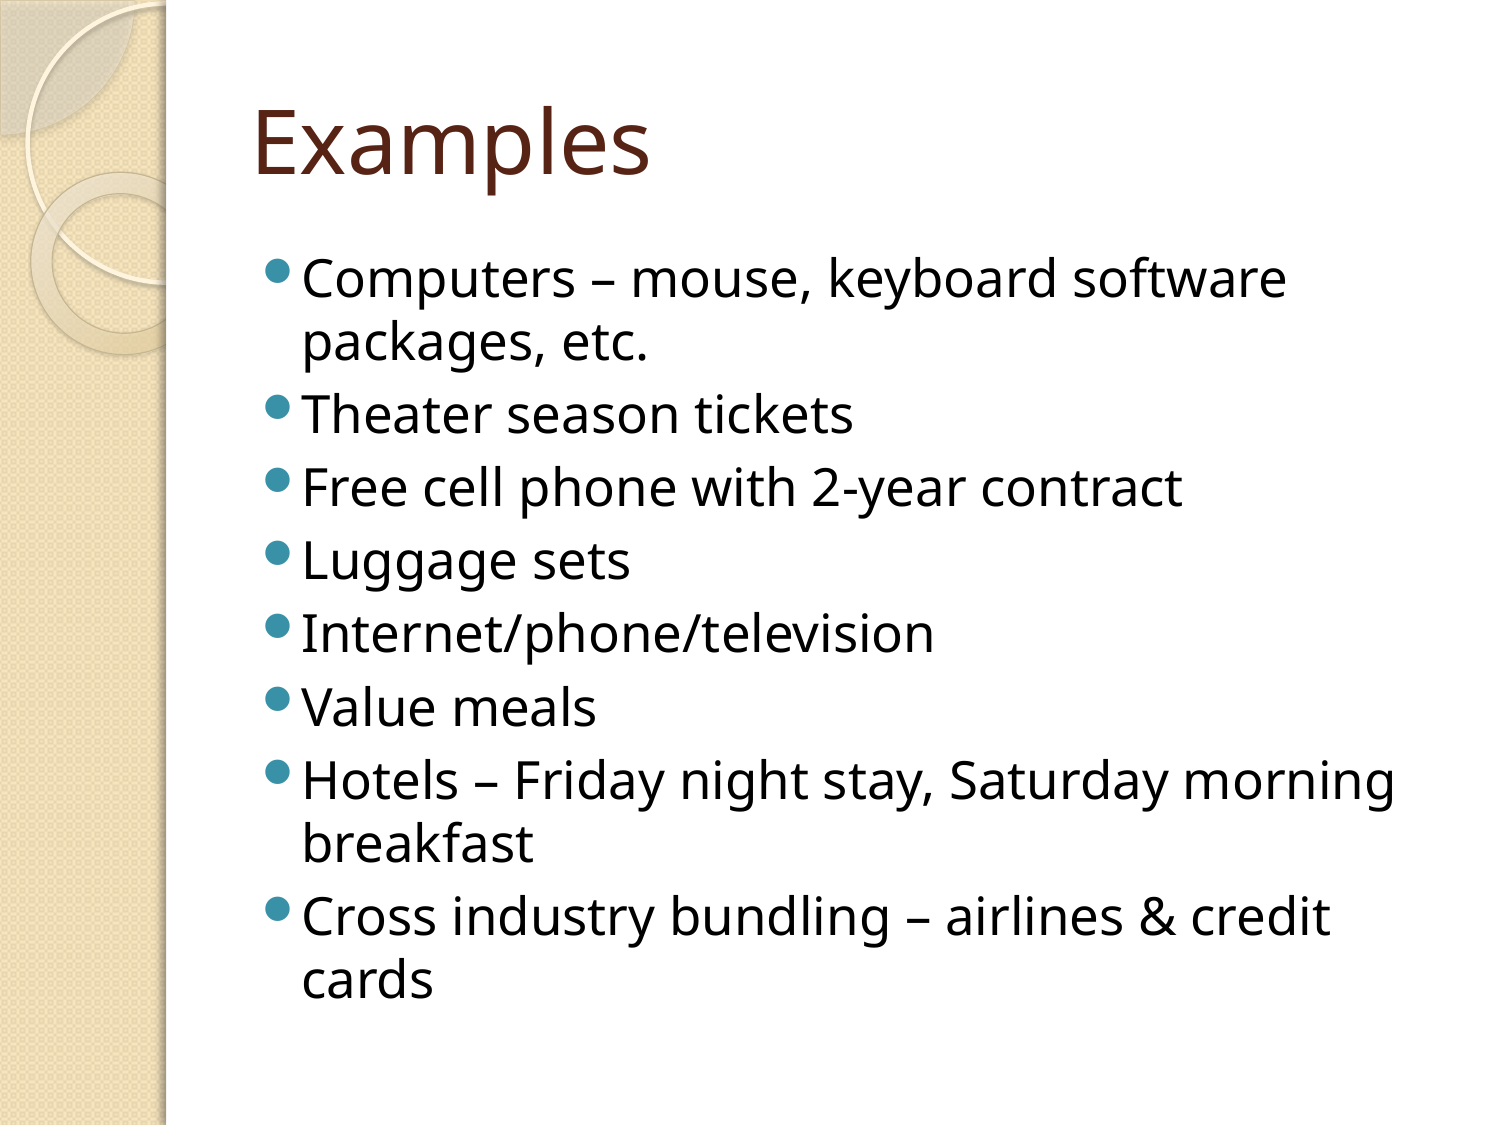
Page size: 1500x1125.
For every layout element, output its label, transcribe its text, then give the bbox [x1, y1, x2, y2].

title Examples [235, 45, 1466, 233]
list Computers – mouse, keyboard software packages, etc. Theater season tickets Free cell phone with 2-year contract Luggage sets Internet/phone/television Value meals Hotels – Friday night stay, Saturday morning breakfast Cross industry bundling – airlines & credit cards [235, 237, 1466, 1025]
